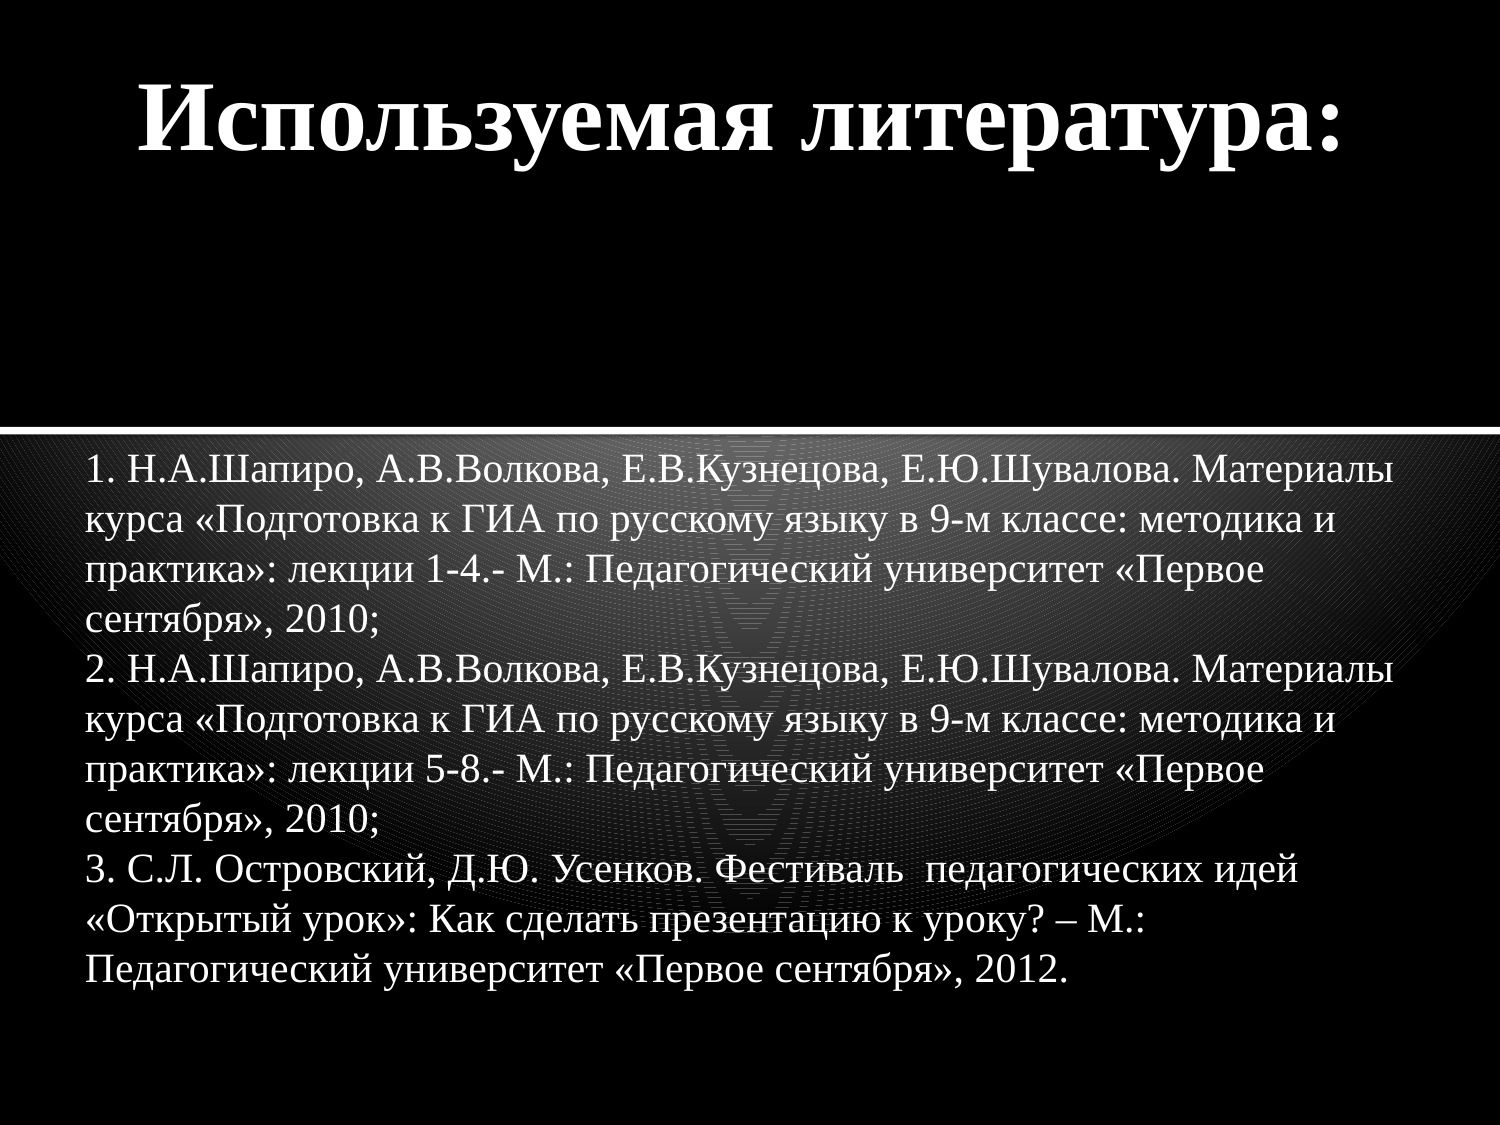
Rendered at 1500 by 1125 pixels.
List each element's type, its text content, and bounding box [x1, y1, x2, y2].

title Используемая литература: [123, 19, 1438, 288]
text_box 1. Н.А.Шапиро, А.В.Волкова, Е.В.Кузнецова, Е.Ю.Шувалова. Материалы курса «Подготовка к ГИА по русскому языку в 9-м классе: методика и практика»: лекции 1-4.- М.: Педагогический университет «Первое сентября», 2010; 2. Н.А.Шапиро, А.В.Волкова, Е.В.Кузнецова, Е.Ю.Шувалова. Материалы курса «Подготовка к ГИА по русскому языку в 9-м классе: методика и практика»: лекции 5-8.- М.: Педагогический университет «Первое сентября», 2010; 3. С.Л. Островский, Д.Ю. Усенков. Фестиваль педагогических идей «Открытый урок»: Как сделать презентацию к уроку? – М.: Педагогический университет «Первое сентября», 2012. [70, 433, 1430, 999]
